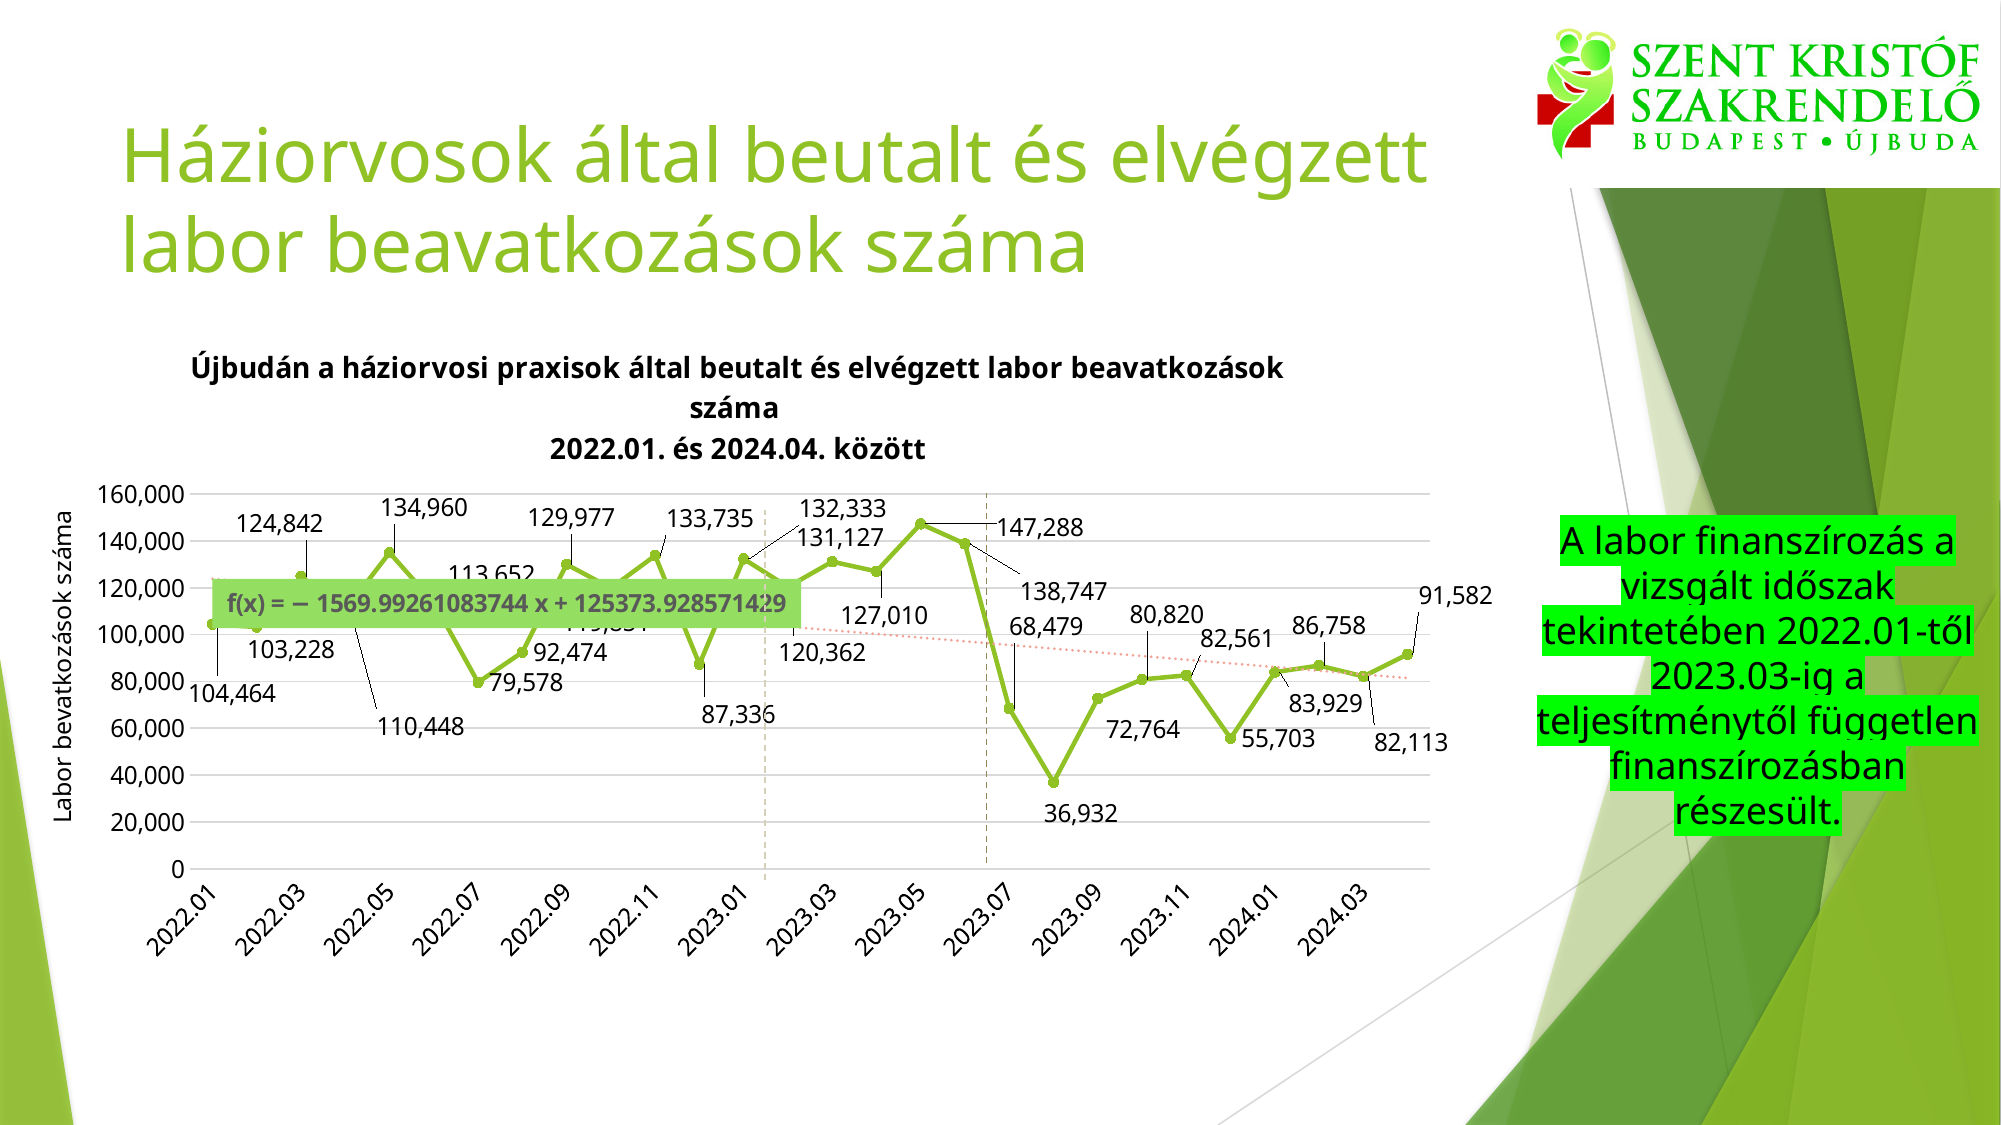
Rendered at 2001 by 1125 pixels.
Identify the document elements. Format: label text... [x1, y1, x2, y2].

title Háziorvosok által beutalt és elvégzett labor beavatkozások száma [105, 99, 1517, 317]
chart [25, 316, 1494, 992]
text_box A labor finanszírozás a vizsgált időszak tekintetében 2022.01-től 2023.03-ig a teljesítménytől független finanszírozásban részesült. [1516, 510, 2000, 840]
picture [1515, 0, 2000, 189]
